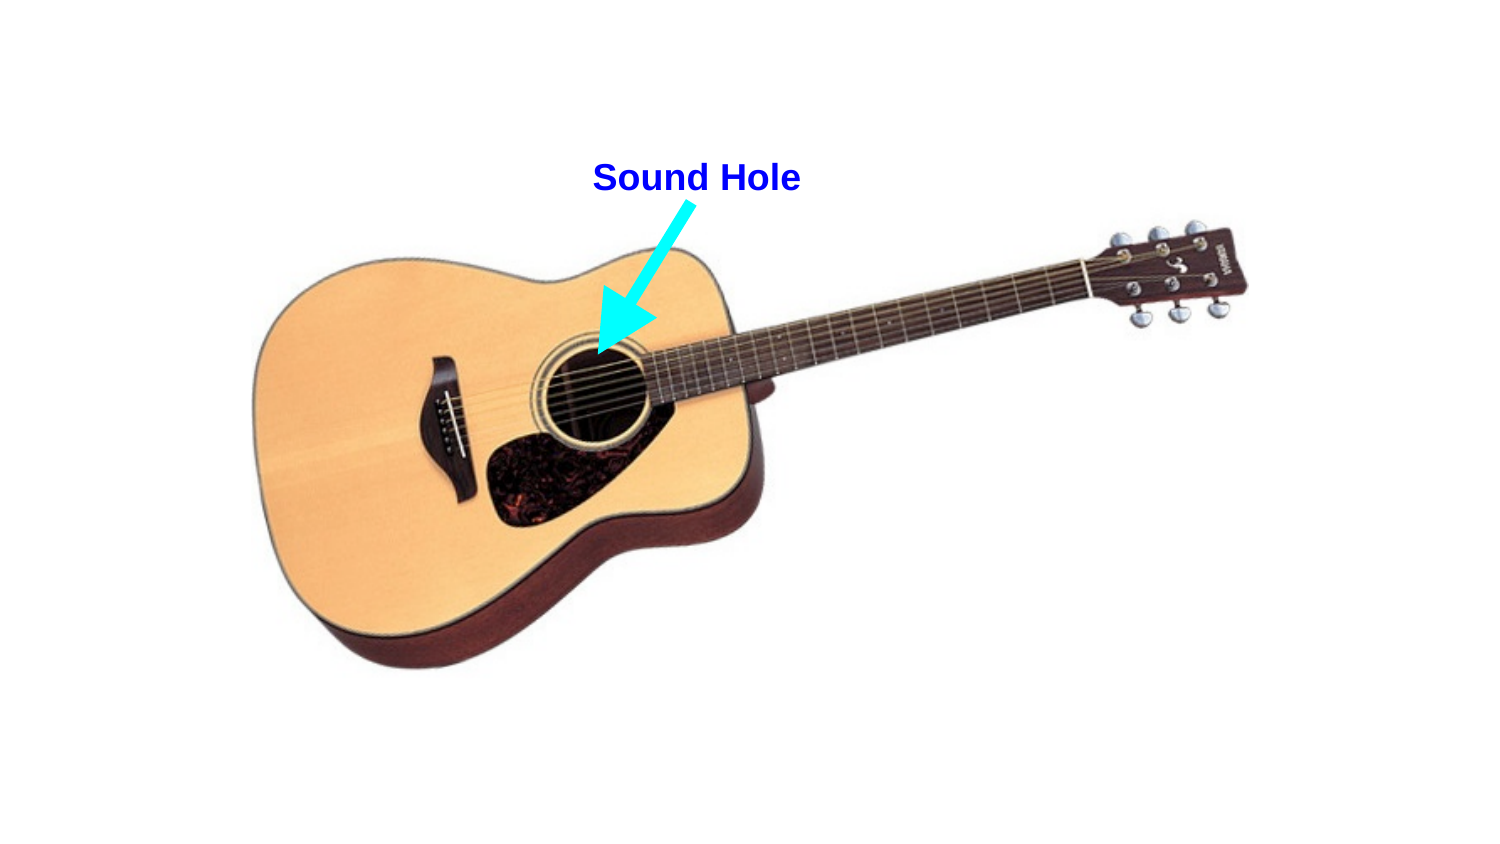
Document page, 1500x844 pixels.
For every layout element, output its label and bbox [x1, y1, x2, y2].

text_box [597, 202, 692, 355]
picture [251, 112, 1249, 731]
